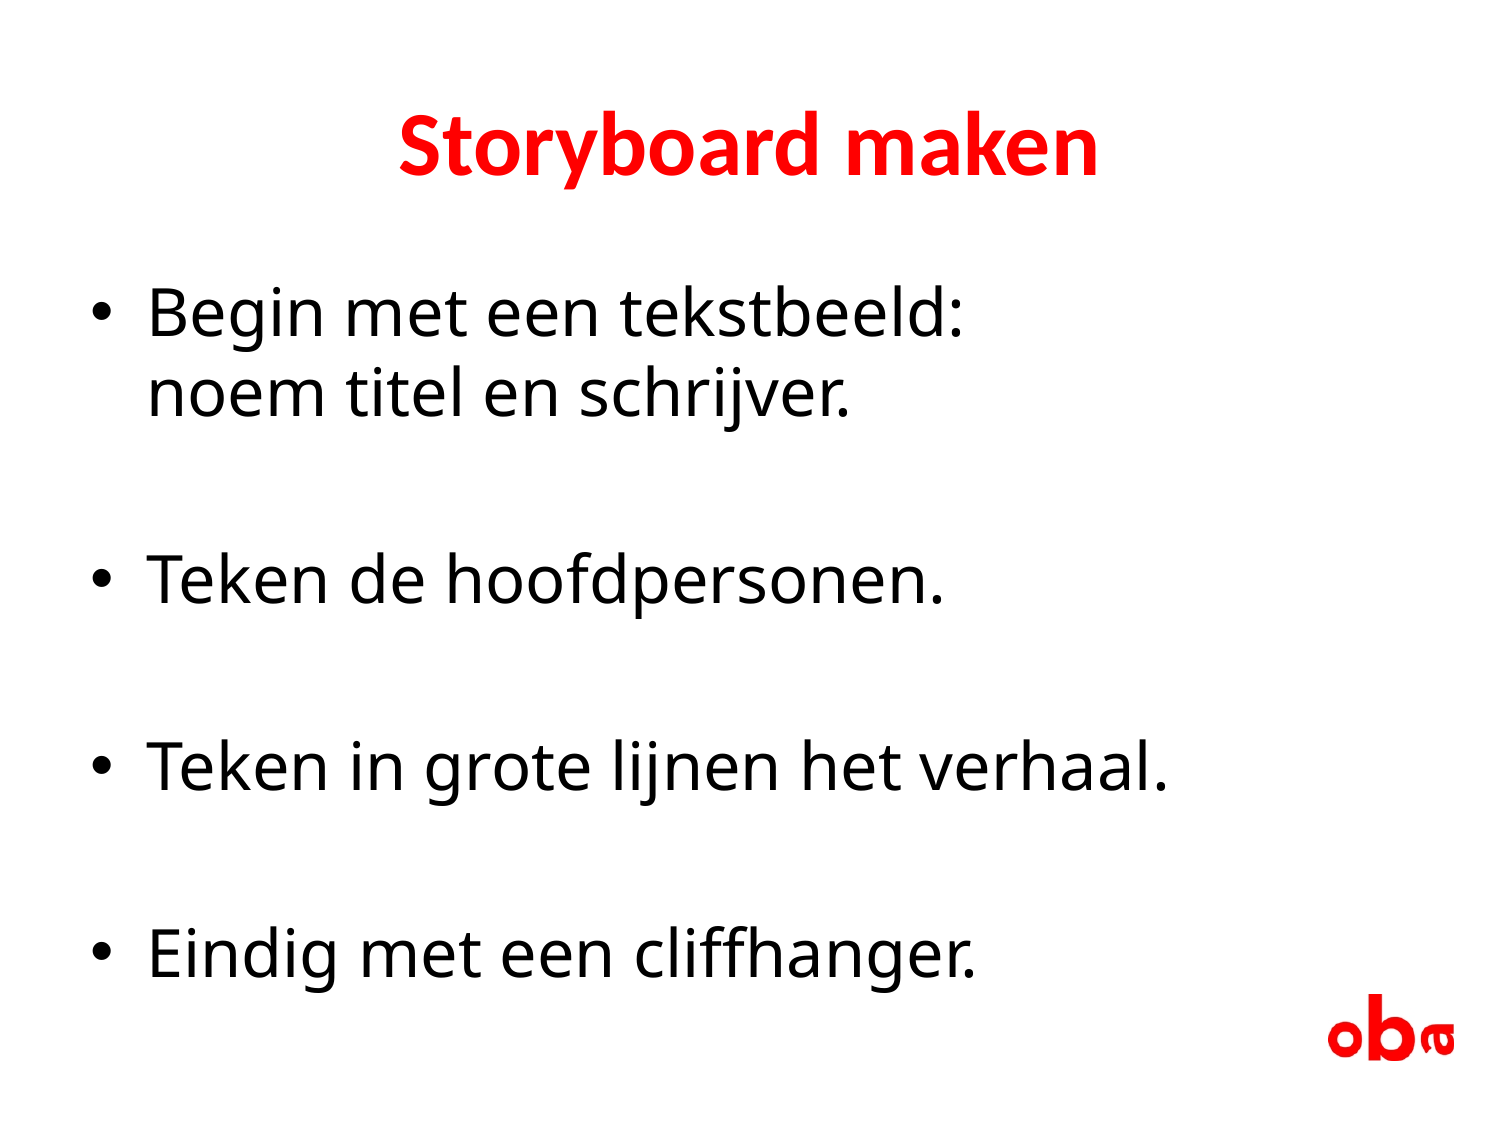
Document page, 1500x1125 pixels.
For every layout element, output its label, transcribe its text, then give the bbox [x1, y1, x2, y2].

picture [1328, 994, 1454, 1062]
title Storyboard maken [75, 45, 1425, 233]
list Begin met een tekstbeeld: noem titel en schrijver. Teken de hoofdpersonen. Teken in grote lijnen het verhaal. Eindig met een cliffhanger. [75, 262, 1425, 1005]
